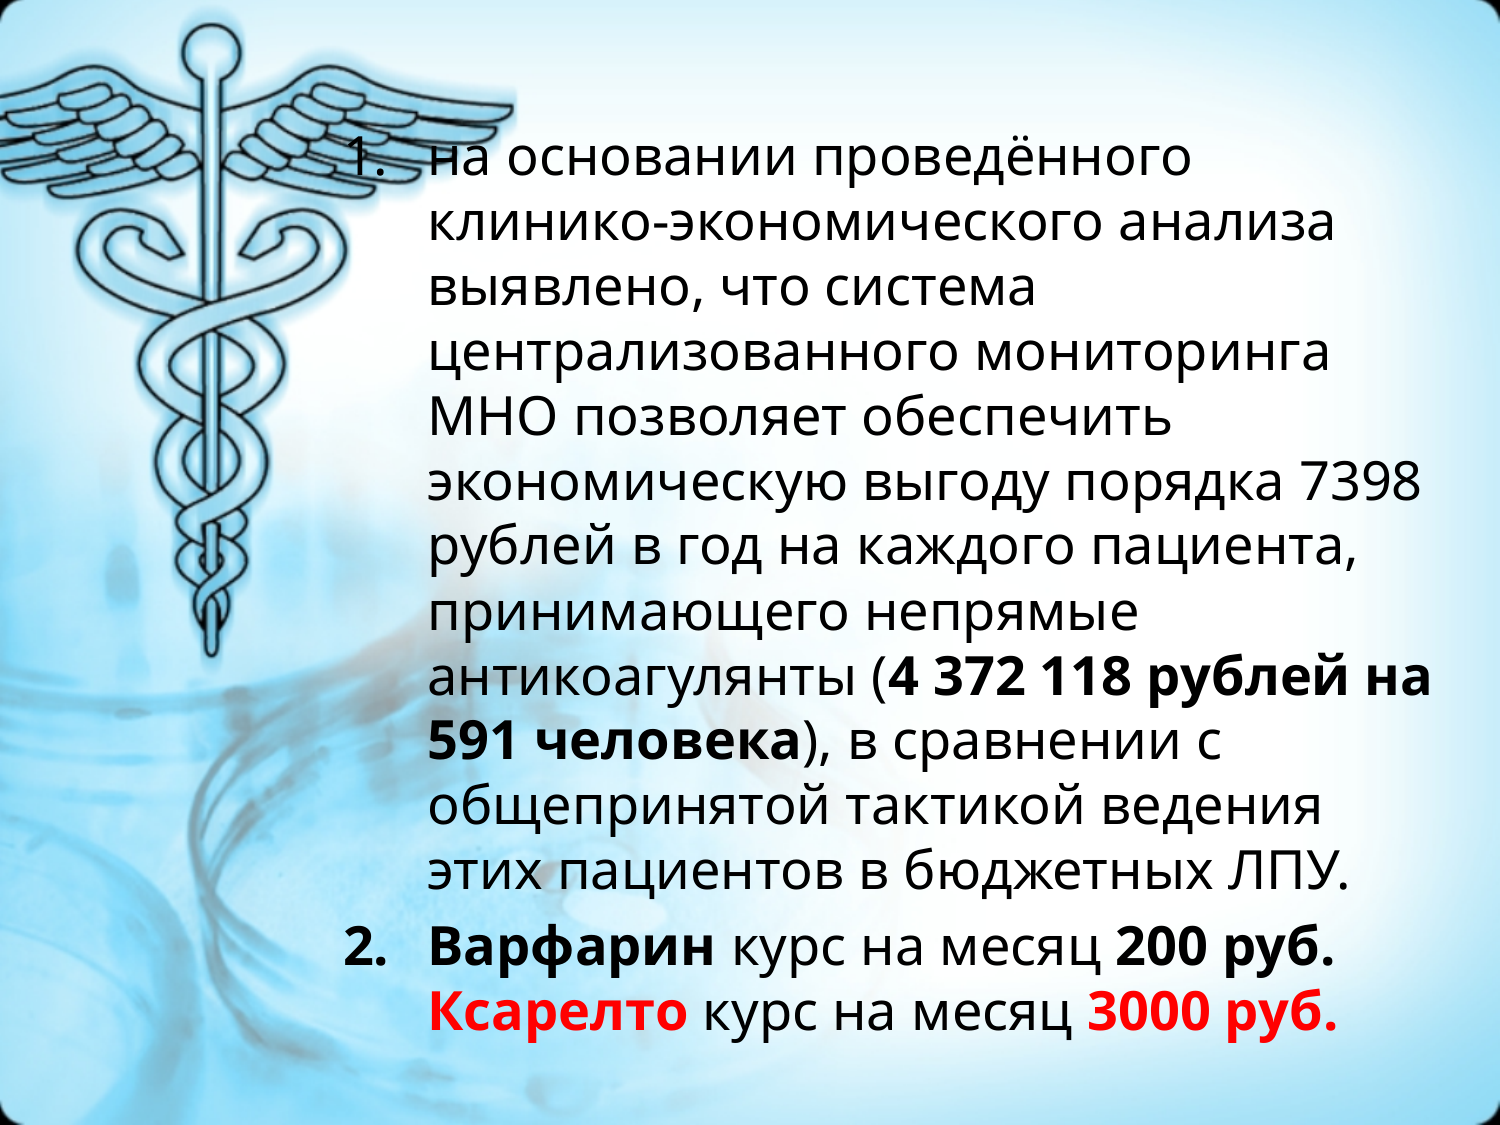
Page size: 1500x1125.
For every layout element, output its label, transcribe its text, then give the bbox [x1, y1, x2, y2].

picture [0, 0, 1500, 1125]
list на основании проведённого клинико-экономического анализа выявлено, что система централизованного мониторинга МНО позволяет обеспечить экономическую выгоду порядка 7398 рублей в год на каждого пациента, принимающего непрямые антикоагулянты (4 372 118 рублей на 591 человека), в сравнении с общепринятой тактикой ведения этих пациентов в бюджетных ЛПУ. Варфарин курс на месяц 200 руб. Ксарелто курс на месяц 3000 руб. [328, 113, 1465, 1005]
